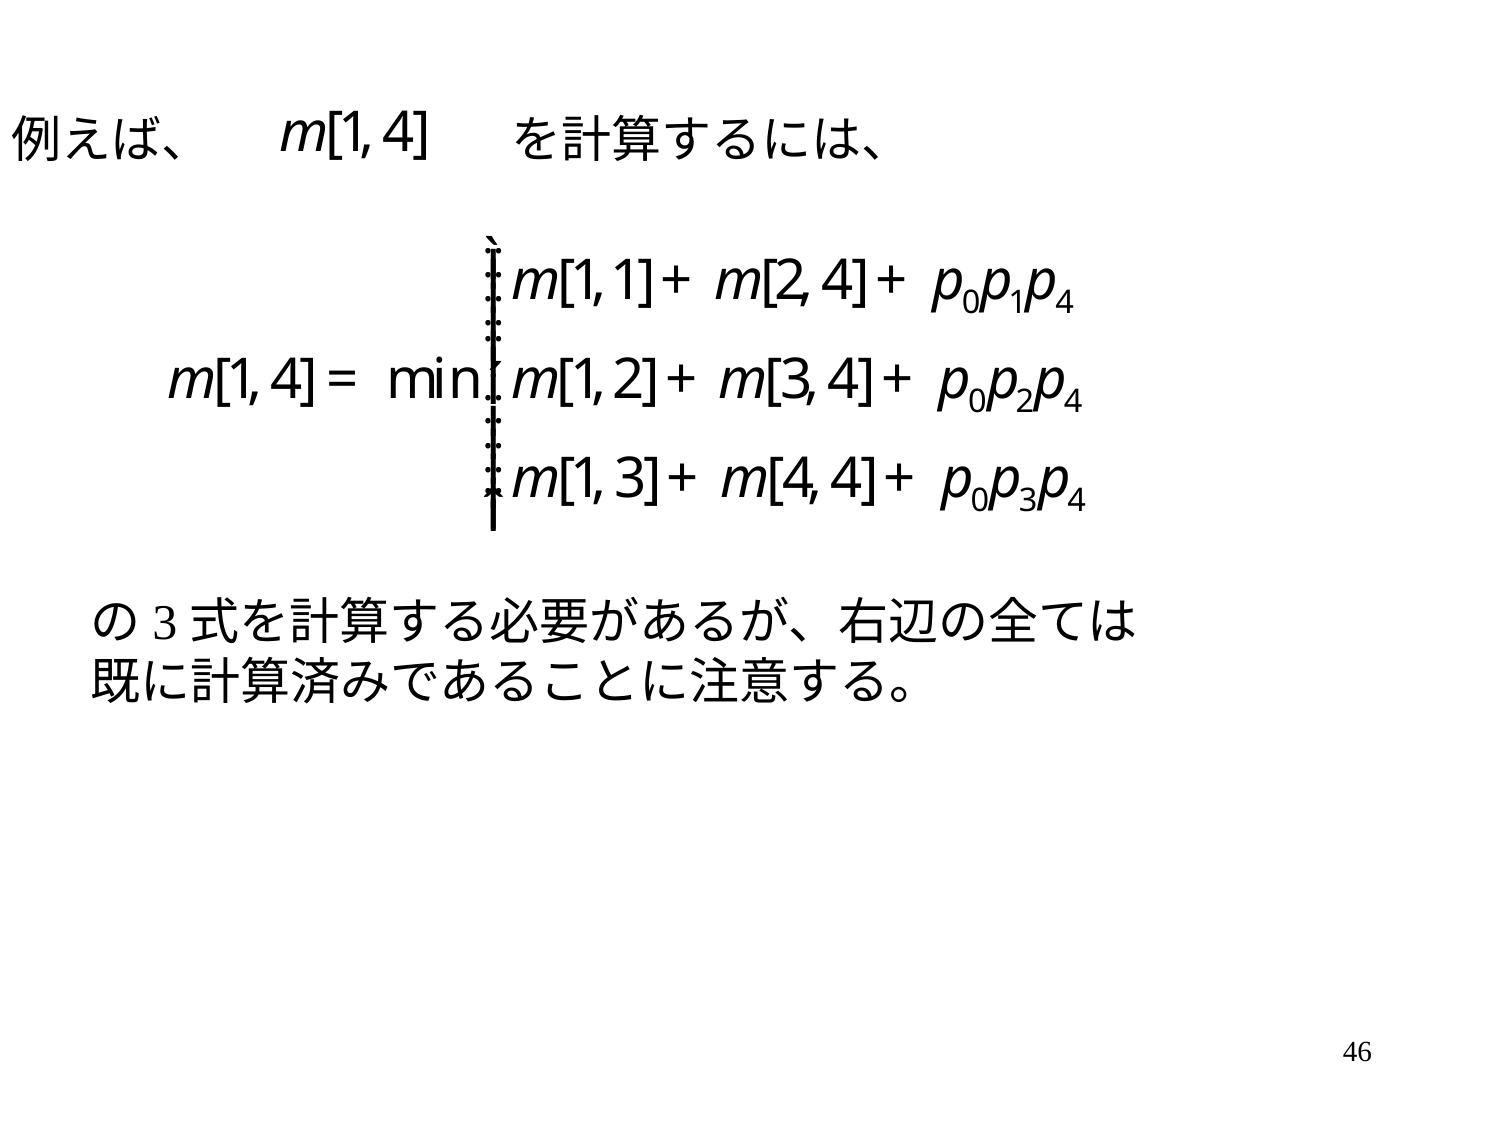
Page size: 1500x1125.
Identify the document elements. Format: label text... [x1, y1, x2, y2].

text_box の3式を計算する必要があるが、右辺の全ては 既に計算済みであることに注意する。 [75, 581, 1153, 717]
text_box 例えば、 を計算するには、 [0, 99, 274, 175]
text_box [274, 99, 435, 176]
text_box 例えば、 を計算するには、 [435, 99, 927, 175]
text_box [162, 224, 1101, 544]
slide_number 46 [1074, 1024, 1388, 1101]
